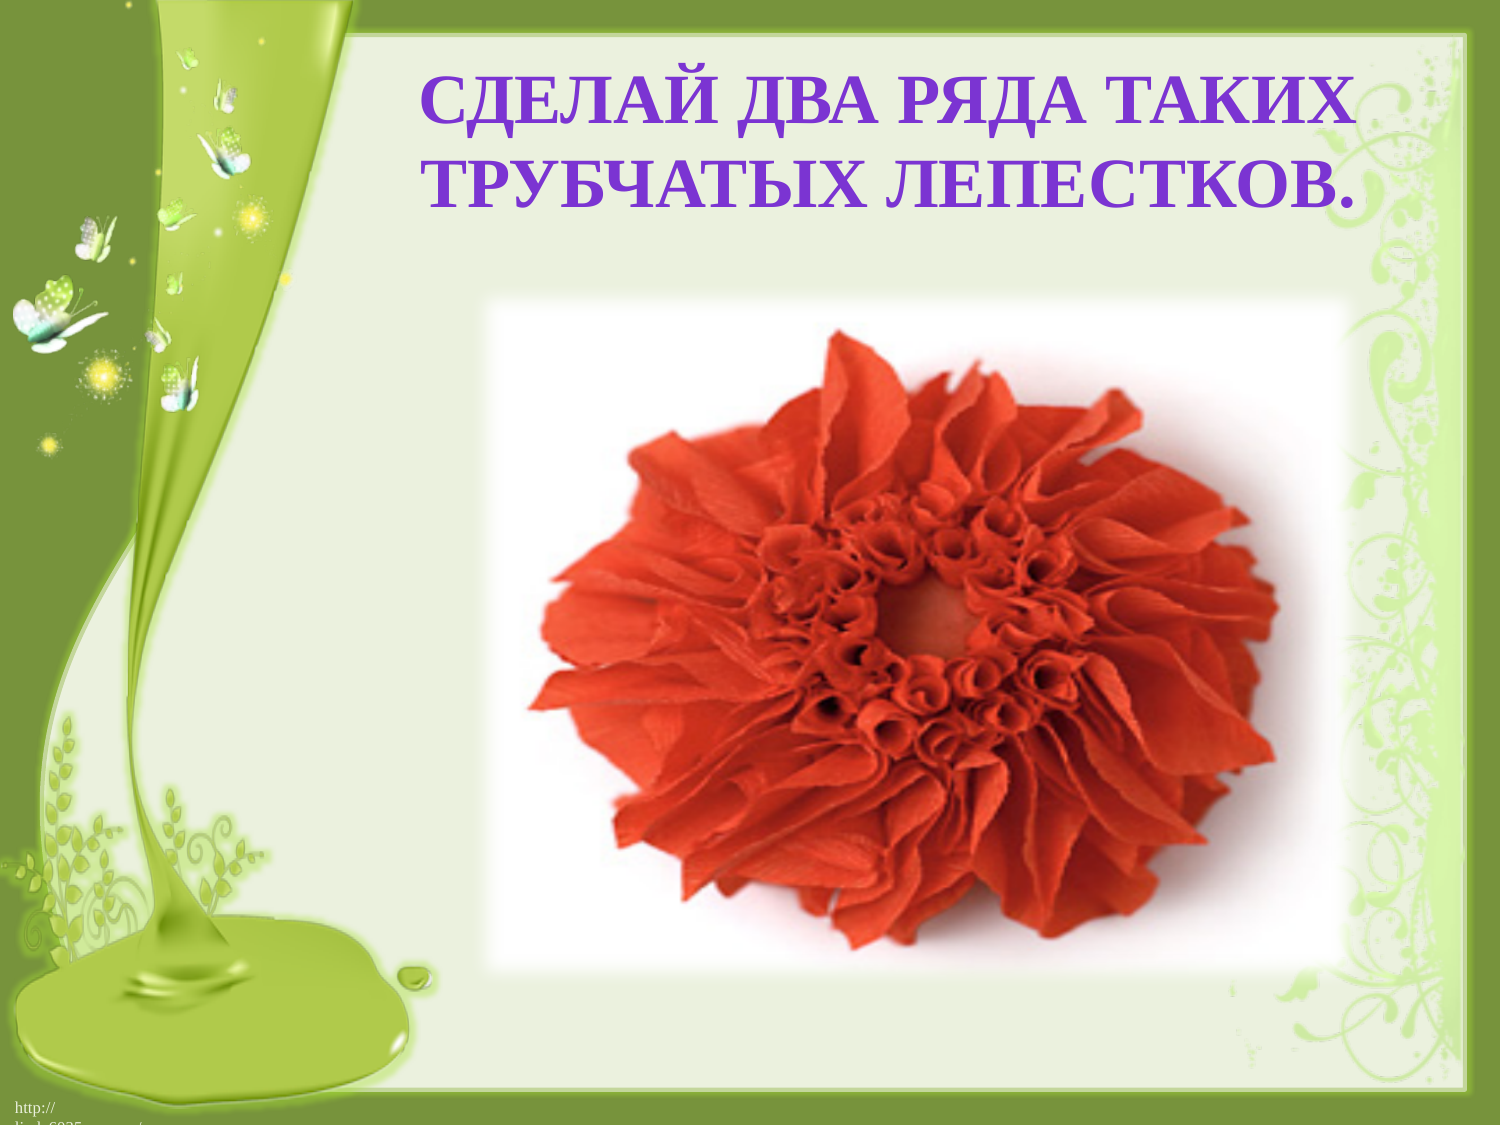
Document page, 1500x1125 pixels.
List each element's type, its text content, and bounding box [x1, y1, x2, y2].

picture [0, 0, 434, 1109]
text_box Сделай два ряда таких трубчатых лепестков. [351, 45, 1425, 233]
picture [468, 280, 1367, 991]
